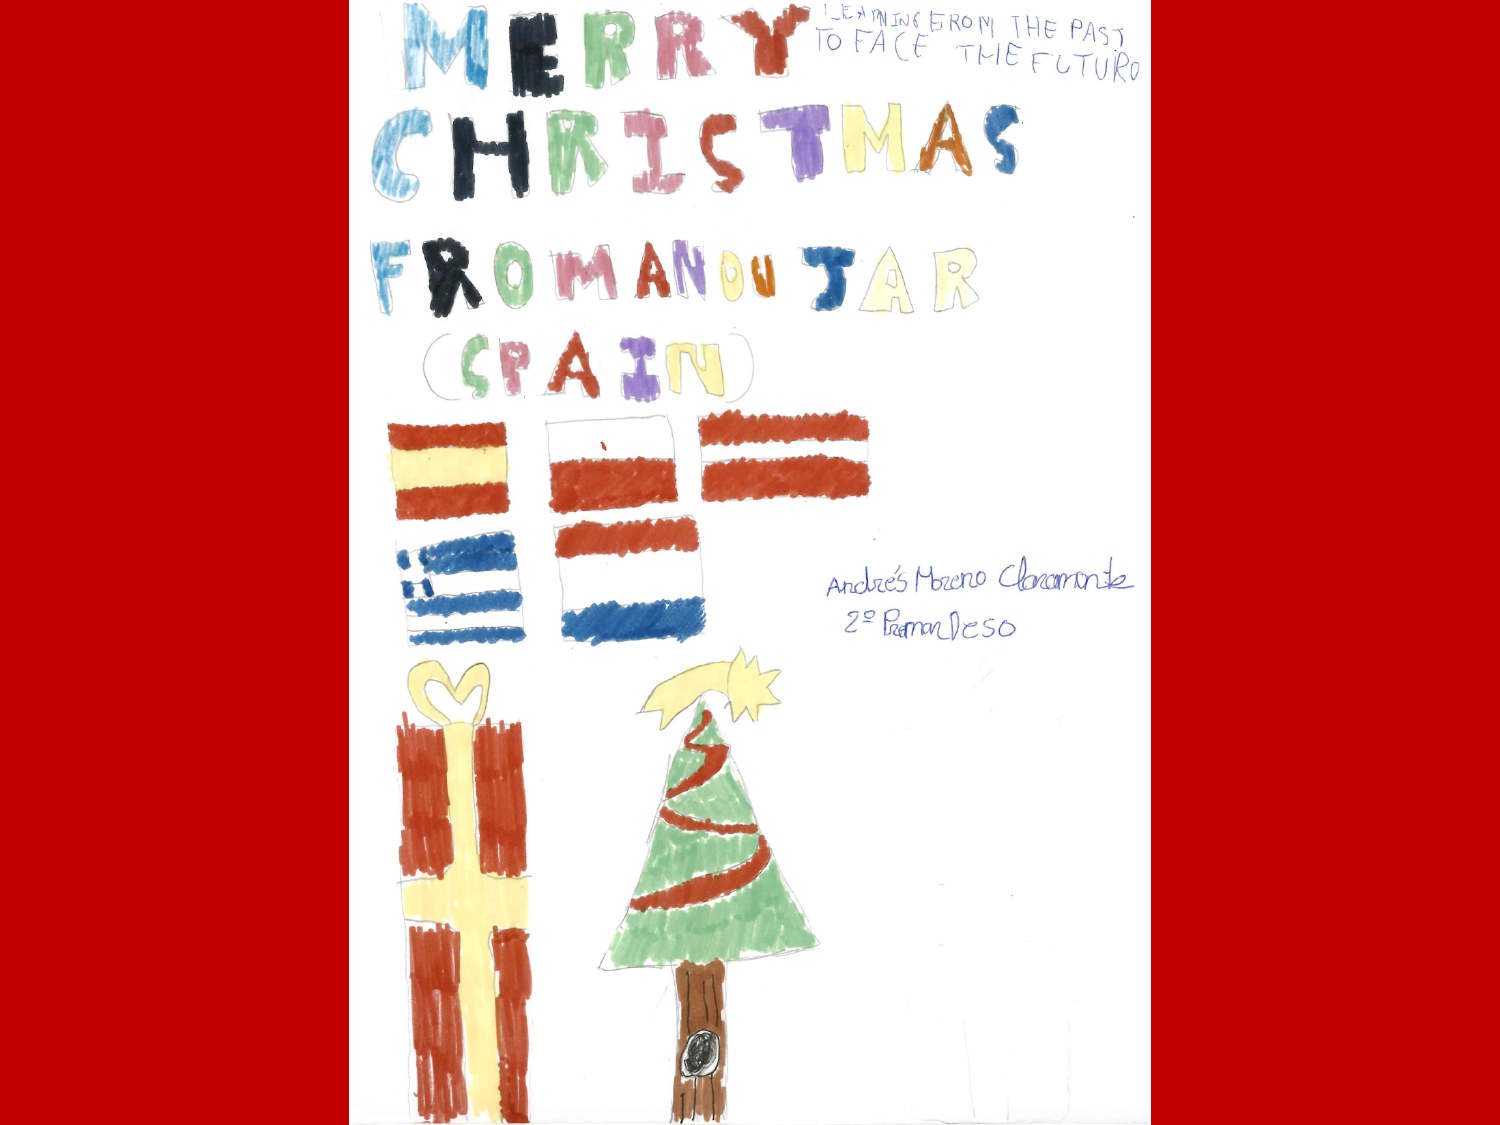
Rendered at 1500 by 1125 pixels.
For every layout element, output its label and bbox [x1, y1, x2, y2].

picture [349, 0, 1151, 1125]
